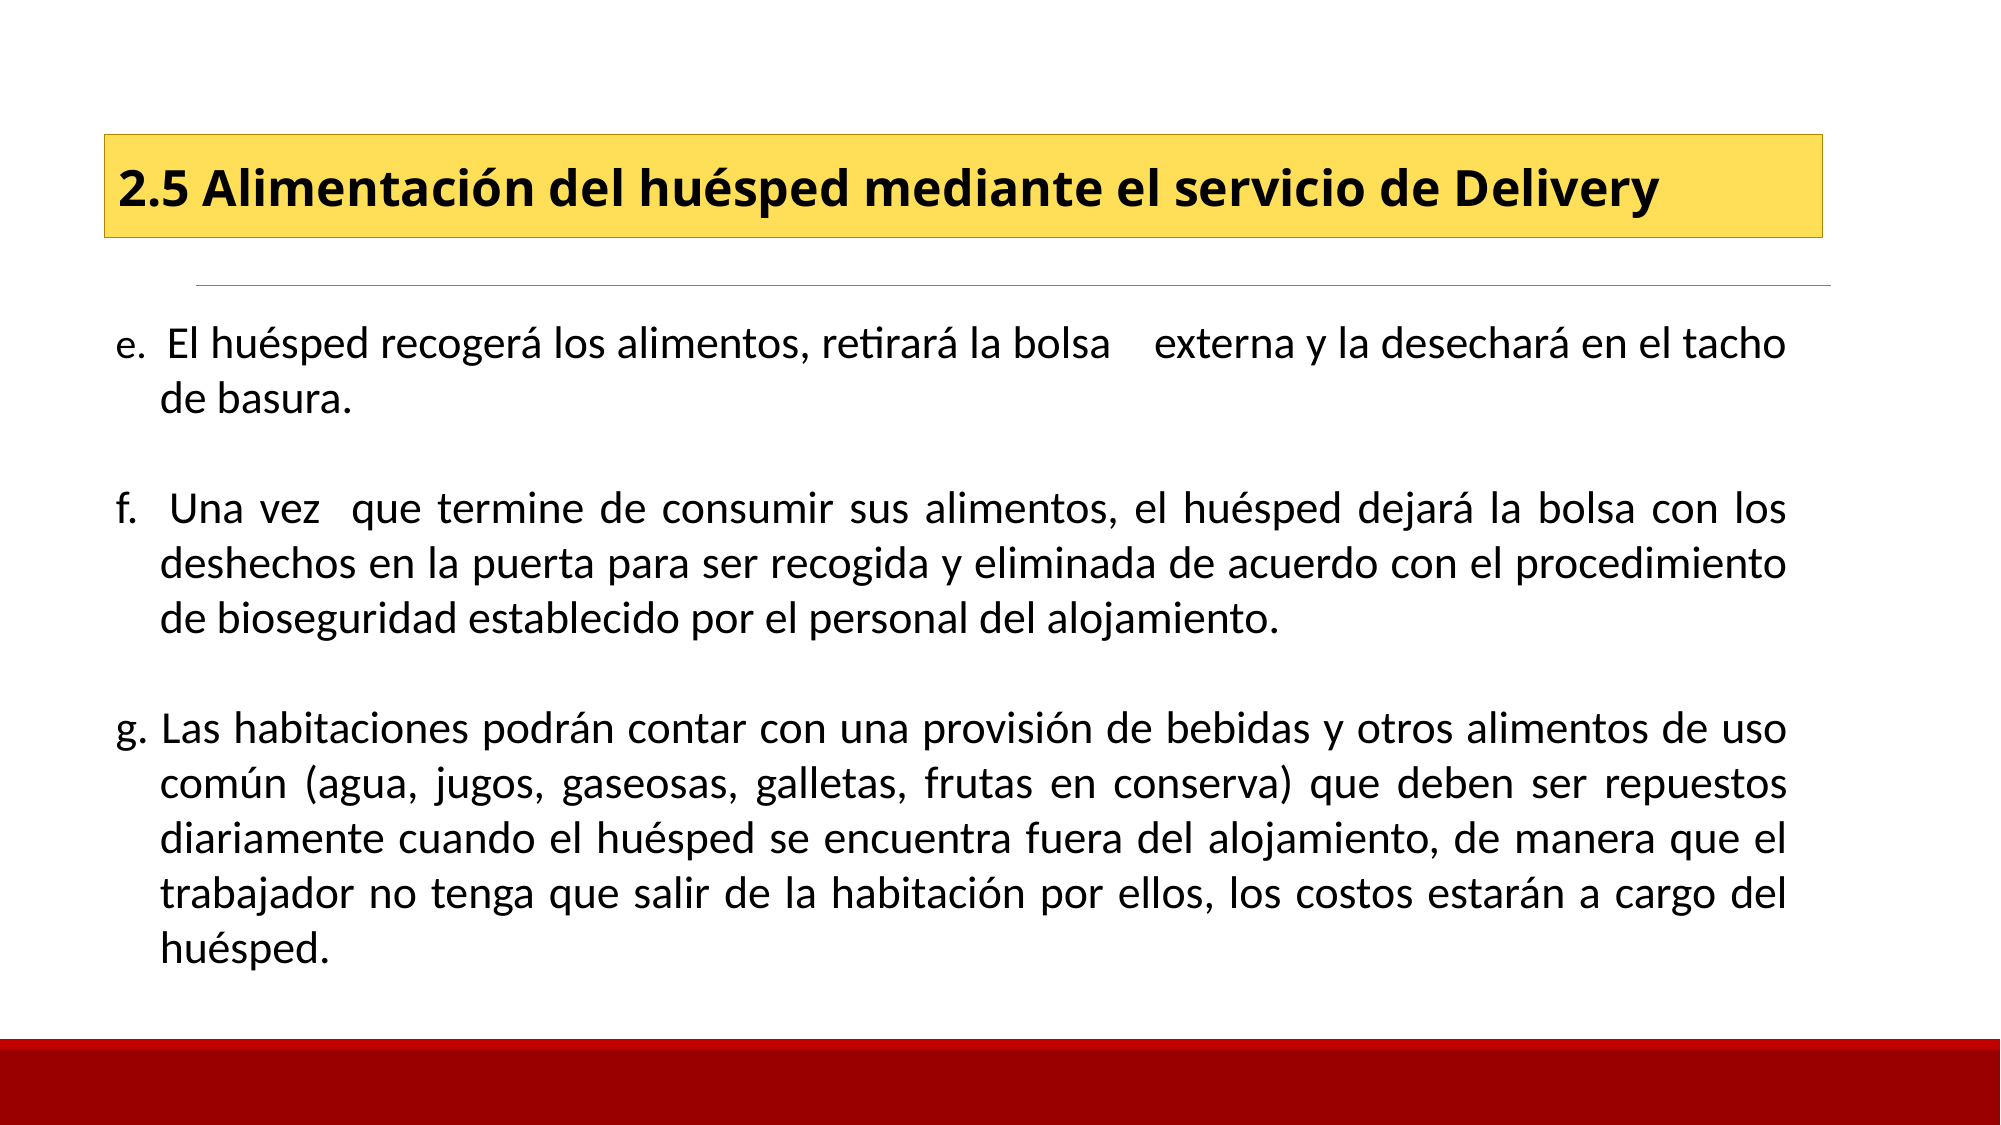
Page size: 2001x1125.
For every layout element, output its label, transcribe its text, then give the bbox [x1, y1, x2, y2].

text_box e. El huésped recogerá los alimentos, retirará la bolsa externa y la desechará en el tacho de basura. f. Una vez que termine de consumir sus alimentos, el huésped dejará la bolsa con los deshechos en la puerta para ser recogida y eliminada de acuerdo con el procedimiento de bioseguridad establecido por el personal del alojamiento. g. Las habitaciones podrán contar con una provisión de bebidas y otros alimentos de uso común (agua, jugos, gaseosas, galletas, frutas en conserva) que deben ser repuestos diariamente cuando el huésped se encuentra fuera del alojamiento, de manera que el trabajador no tenga que salir de la habitación por ellos, los costos estarán a cargo del huésped. [85, 305, 1804, 1085]
text_box 2.5 Alimentación del huésped mediante el servicio de Delivery [103, 133, 1824, 239]
